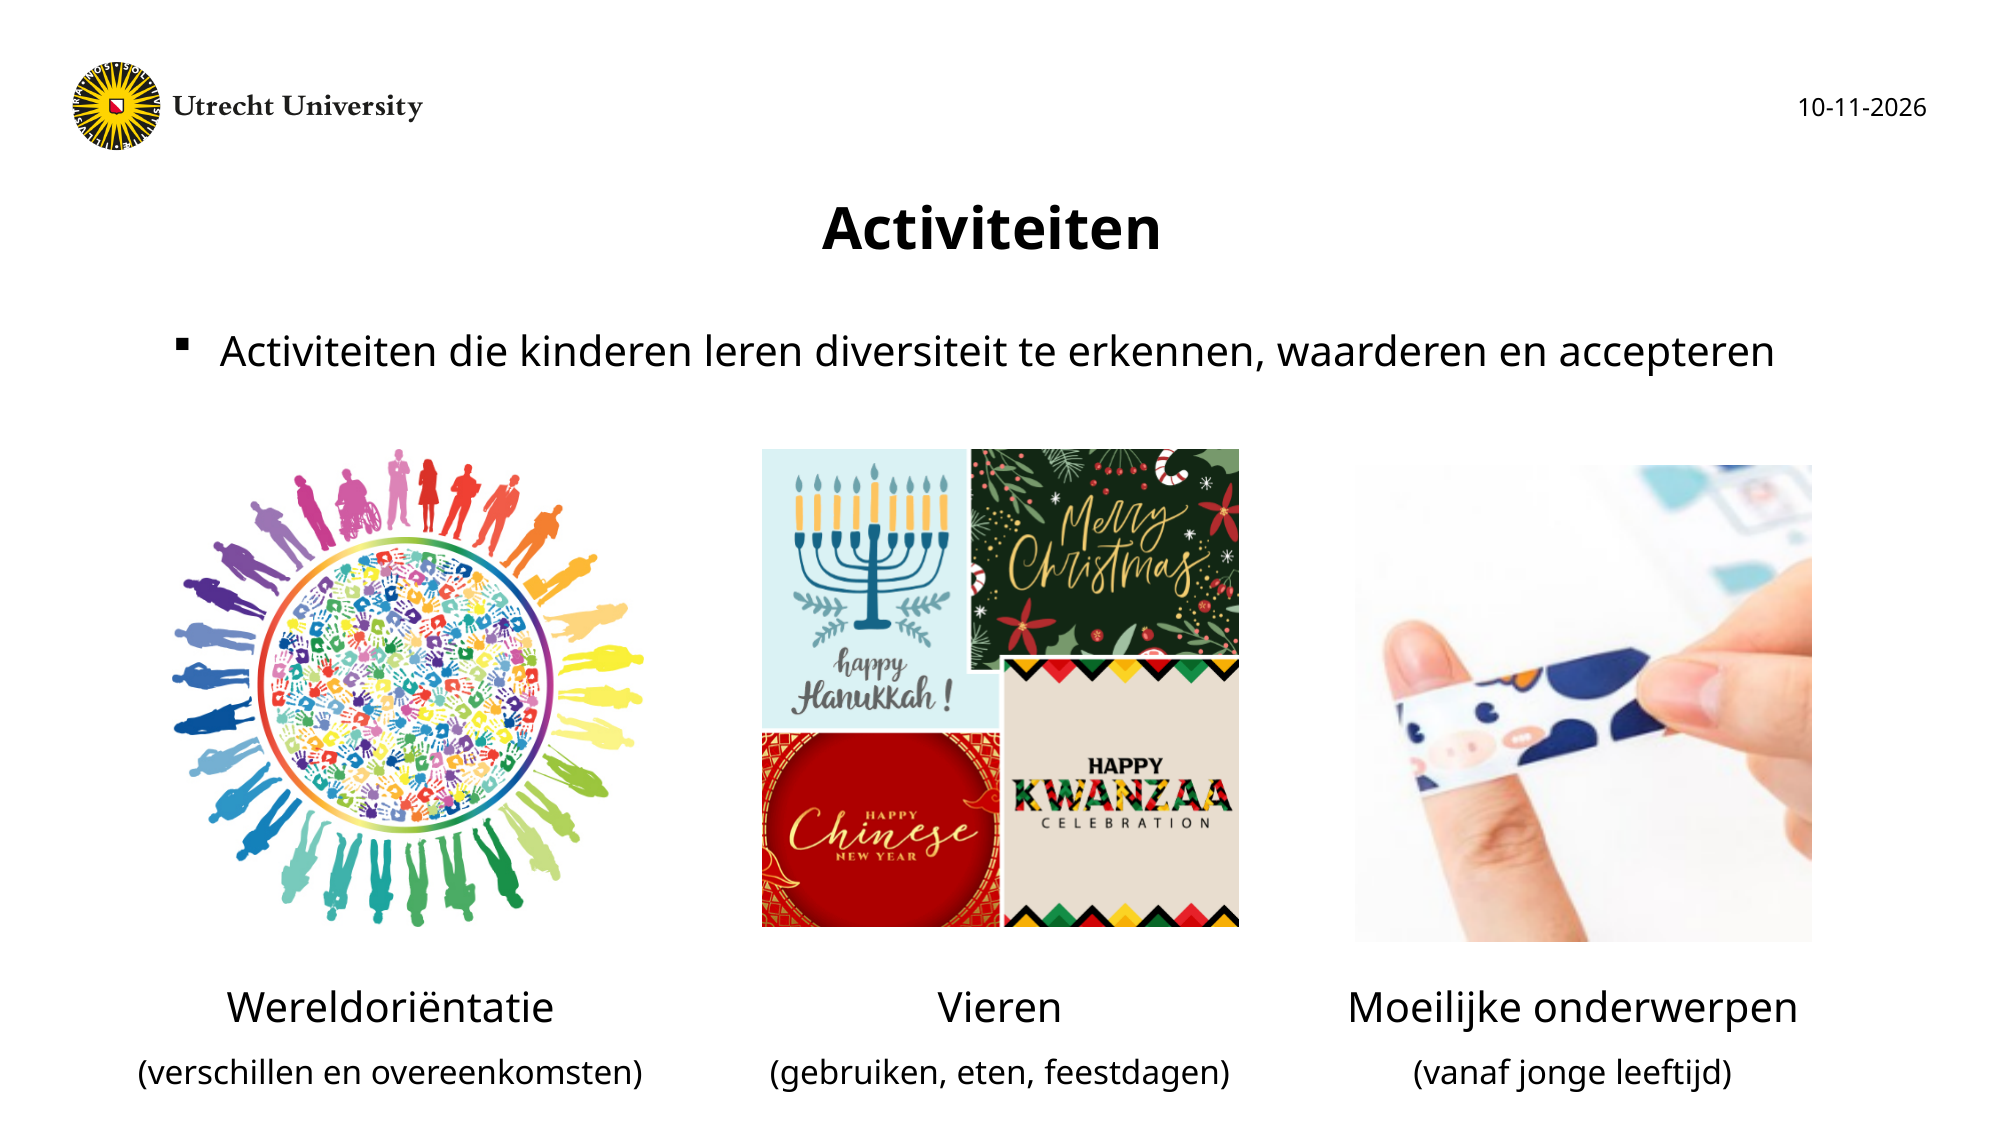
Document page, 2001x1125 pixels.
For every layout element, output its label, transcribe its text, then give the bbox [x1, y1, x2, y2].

text_box Wereldoriëntatie (verschillen en overeenkomsten) [116, 955, 665, 1091]
picture [761, 449, 1239, 927]
title Activiteiten [172, 183, 1828, 251]
text_box Activiteiten die kinderen leren diversiteit te erkennen, waarderen en accepteren [172, 299, 1828, 375]
picture [172, 449, 645, 927]
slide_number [1638, 84, 1942, 120]
text_box Moeilijke onderwerpen (vanaf jonge leeftijd) [1334, 955, 1812, 1091]
text_box Vieren (gebruiken, eten, feestdagen) [762, 955, 1239, 1091]
picture [1354, 465, 1812, 942]
picture [0, 0, 526, 208]
